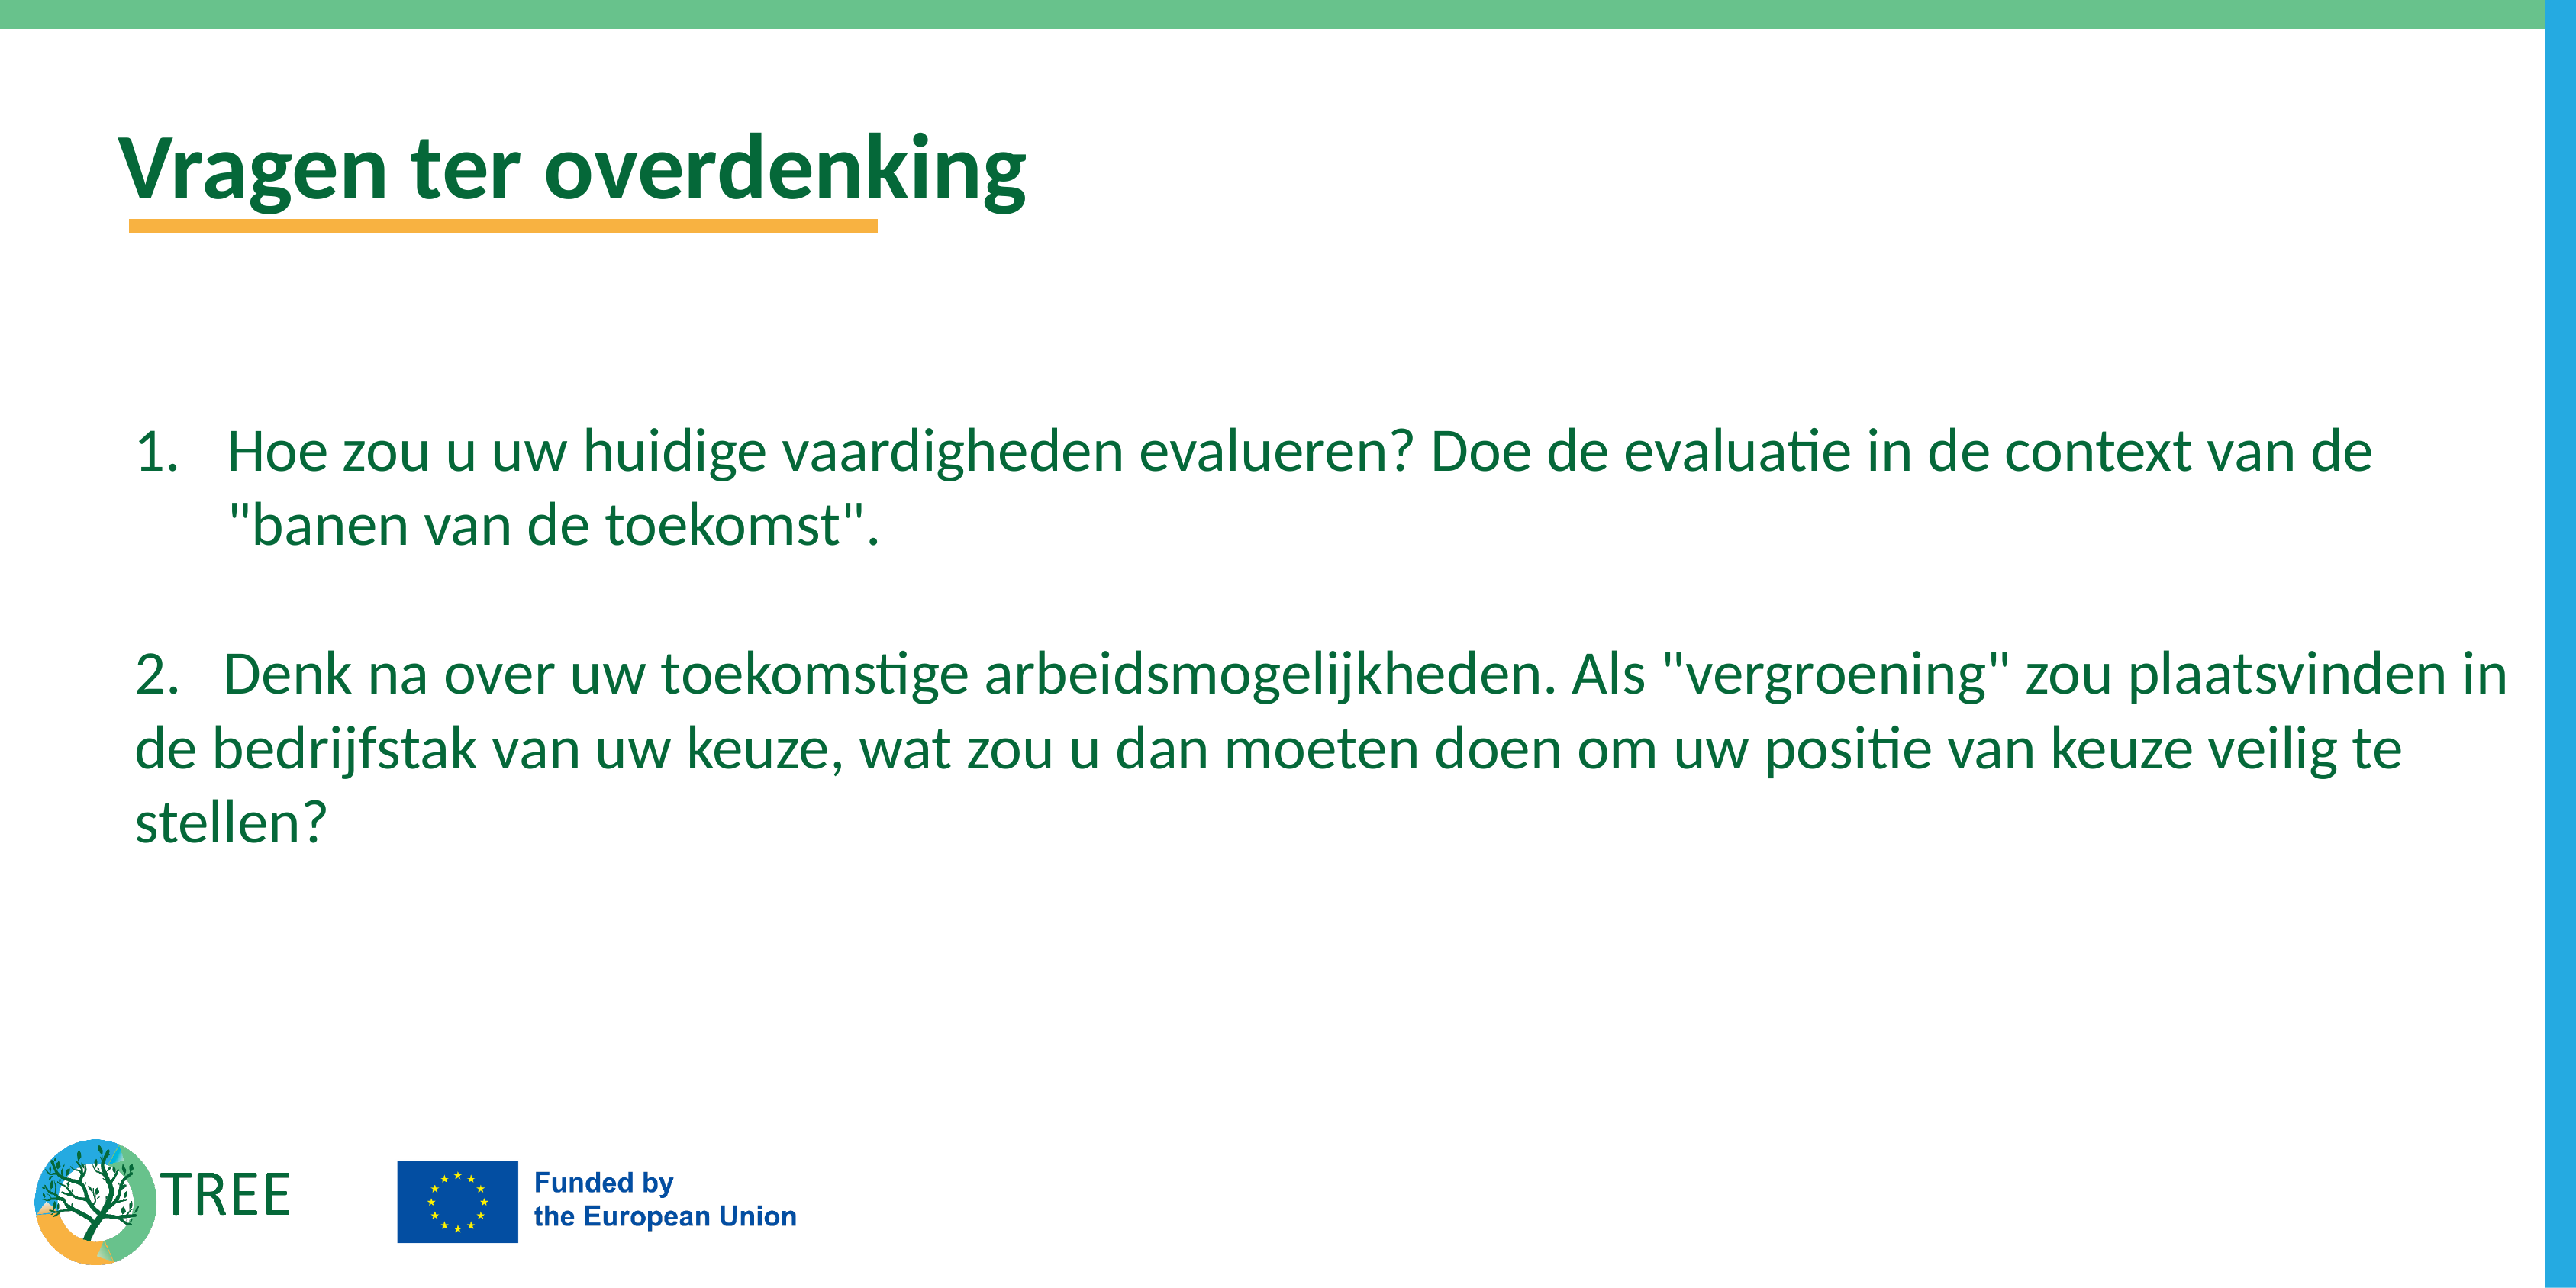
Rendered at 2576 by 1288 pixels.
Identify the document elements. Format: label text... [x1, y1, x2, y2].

text_box [0, 0, 2545, 29]
text_box Hoe zou u uw huidige vaardigheden evalueren? Doe de evaluatie in de context van de "banen van de toekomst". 2. Denk na over uw toekomstige arbeidsmogelijkheden. Als "vergroening" zou plaatsvinden in de bedrijfstak van uw keuze, wat zou u dan moeten doen om uw positie van keuze veilig te stellen? [0, 399, 2545, 865]
picture [34, 1139, 289, 1265]
text_box [2545, 0, 2576, 1288]
picture [392, 1156, 827, 1248]
text_box Vragen ter overdenking [98, 95, 1714, 227]
text_box [129, 220, 878, 232]
